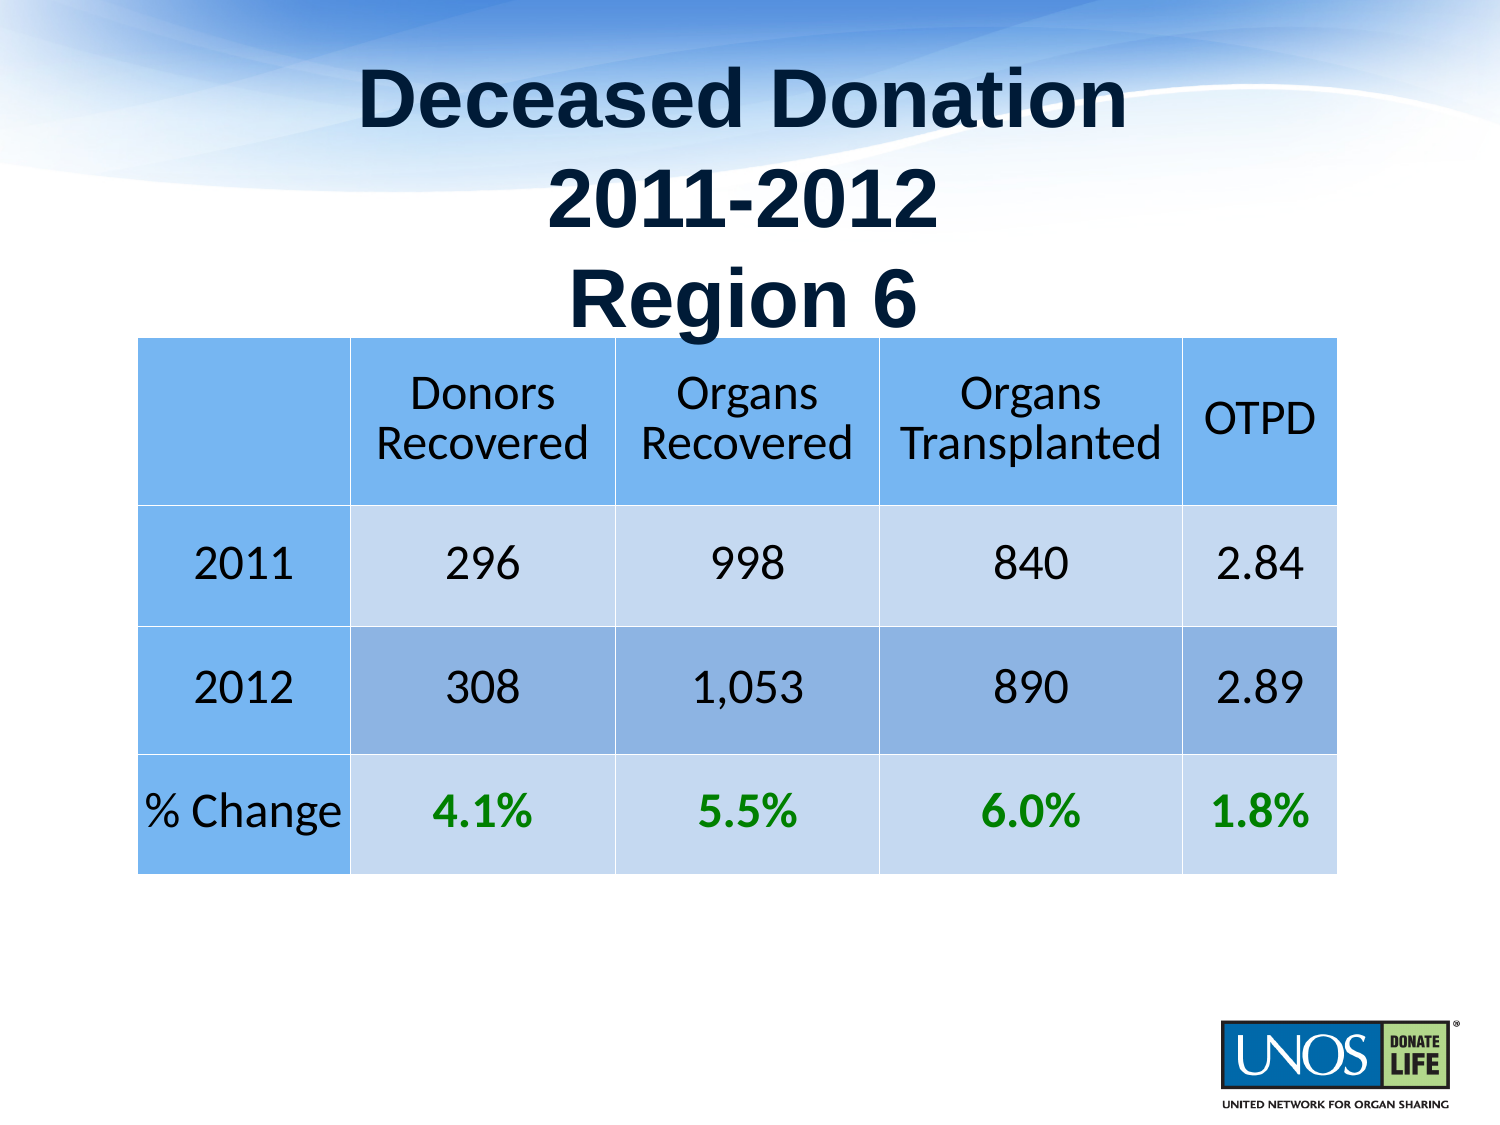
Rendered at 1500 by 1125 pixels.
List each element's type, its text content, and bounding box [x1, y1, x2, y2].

table_cell 998 [616, 506, 879, 626]
table_header Organs Transplanted [880, 338, 1182, 505]
table_header [138, 338, 350, 505]
table_header Organs Recovered [616, 338, 879, 505]
picture [0, 0, 1500, 1125]
table_cell 5.5% [616, 755, 879, 874]
table_cell 1.8% [1183, 755, 1337, 874]
table_cell 4.1% [351, 755, 615, 874]
table_header OTPD [1183, 338, 1337, 505]
table_cell 890 [880, 627, 1182, 754]
table_cell 296 [351, 506, 615, 626]
table_cell 840 [880, 506, 1182, 626]
table_cell 2011 [138, 506, 350, 626]
text_box Deceased Donation 2011-2012 Region 6 [74, 99, 1413, 288]
table_cell 2.89 [1183, 627, 1337, 754]
table_cell 1,053 [616, 627, 879, 754]
table_cell 6.0% [880, 755, 1182, 874]
table_cell 2.84 [1183, 506, 1337, 626]
table_cell 308 [351, 627, 615, 754]
table_cell 2012 [138, 627, 350, 754]
table_header Donors Recovered [351, 338, 615, 505]
table_cell % Change [138, 755, 350, 874]
